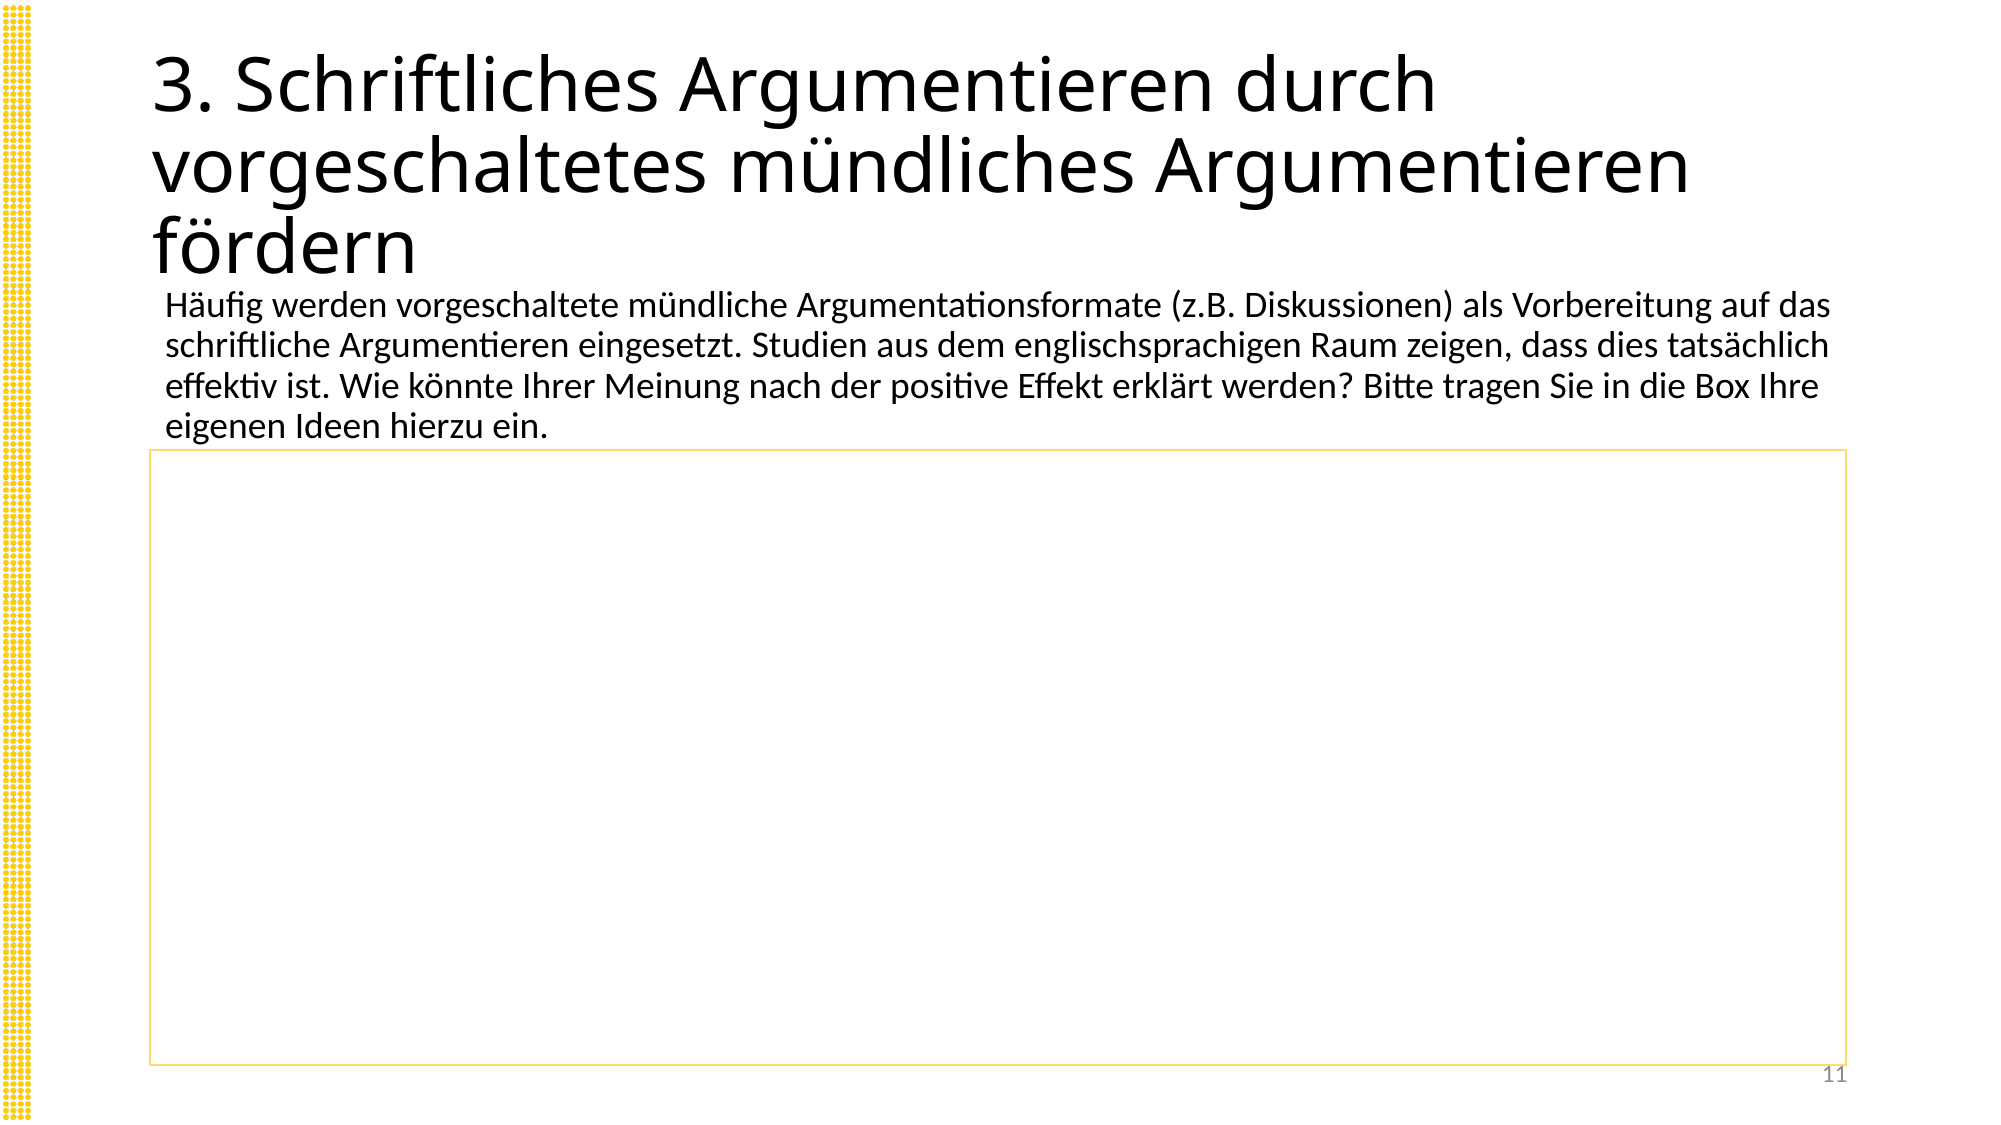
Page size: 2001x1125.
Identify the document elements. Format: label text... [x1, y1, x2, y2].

slide_number 11 [1412, 1042, 1863, 1103]
title 3. Schriftliches Argumentieren durch vorgeschaltetes mündliches Argumentieren fördern [137, 59, 1863, 278]
text_box [149, 449, 1847, 1066]
list Häufig werden vorgeschaltete mündliche Argumentationsformate (z.B. Diskussionen) als Vorbereitung auf das schriftliche Argumentieren eingesetzt. Studien aus dem englischsprachigen Raum zeigen, dass dies tatsächlich effektiv ist. Wie könnte Ihrer Meinung nach der positive Effekt erklärt werden? Bitte tragen Sie in die Box Ihre eigenen Ideen hierzu ein. [150, 277, 1875, 468]
picture [0, 0, 34, 1125]
